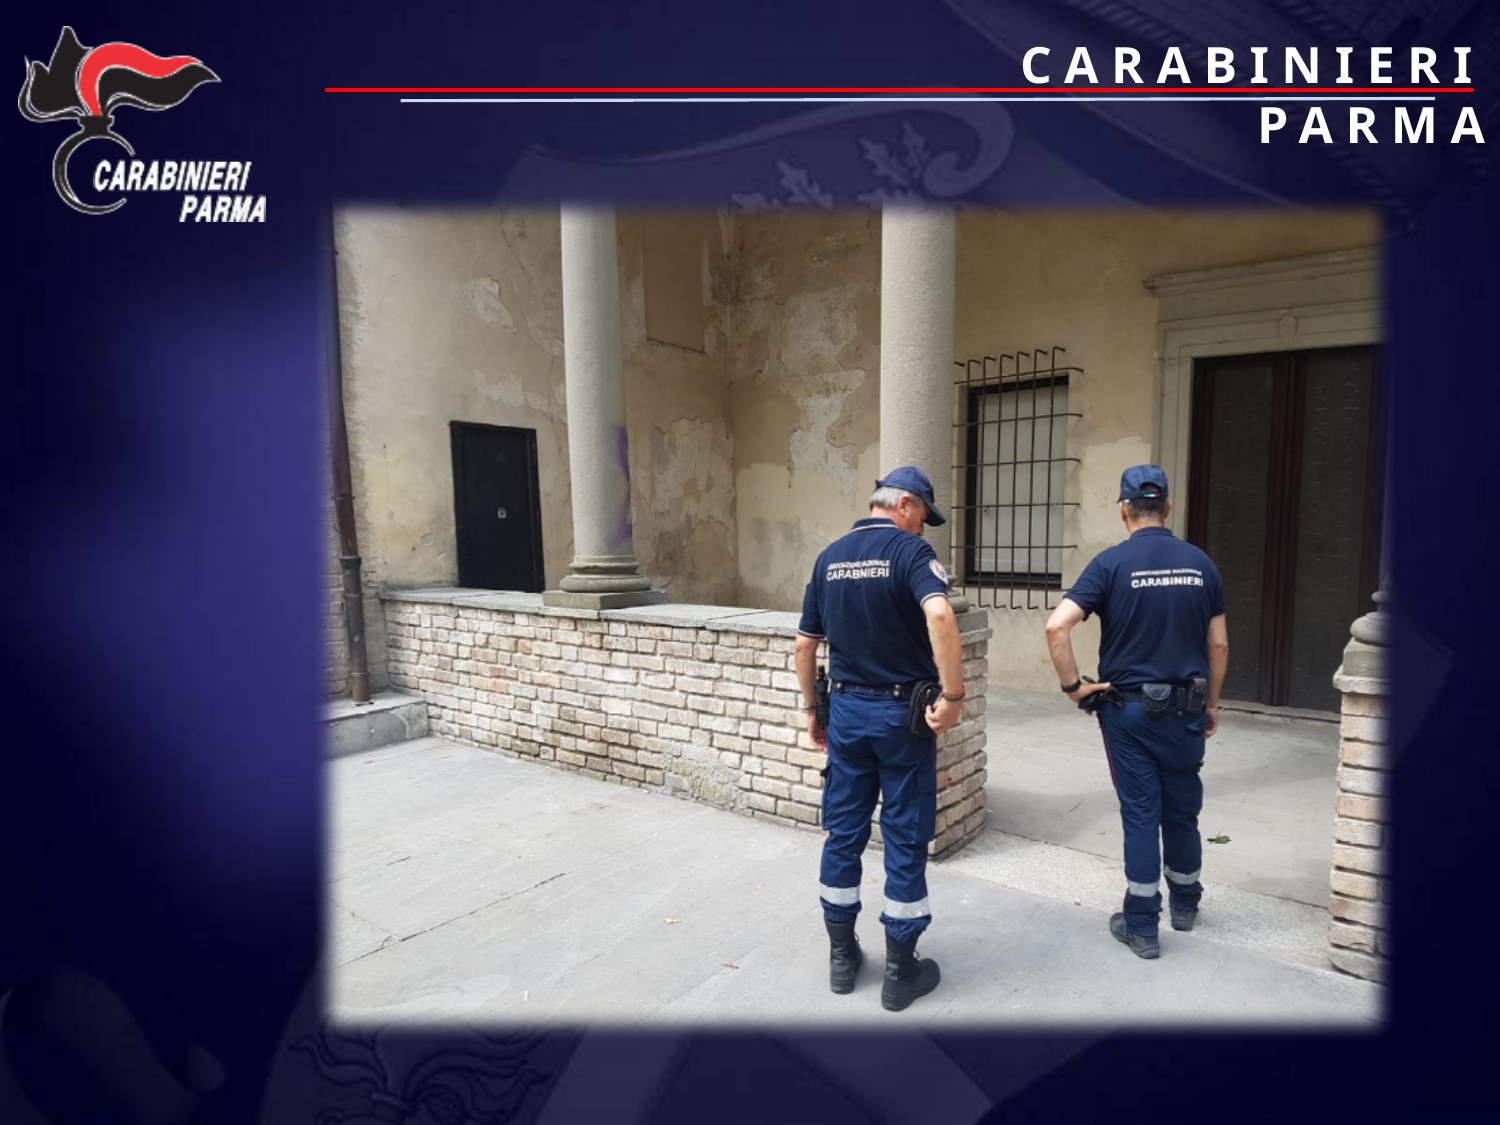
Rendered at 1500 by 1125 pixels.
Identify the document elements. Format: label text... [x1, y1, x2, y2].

text_box CARABINIERI PARMA [752, 26, 1500, 161]
picture [0, 0, 1500, 1125]
